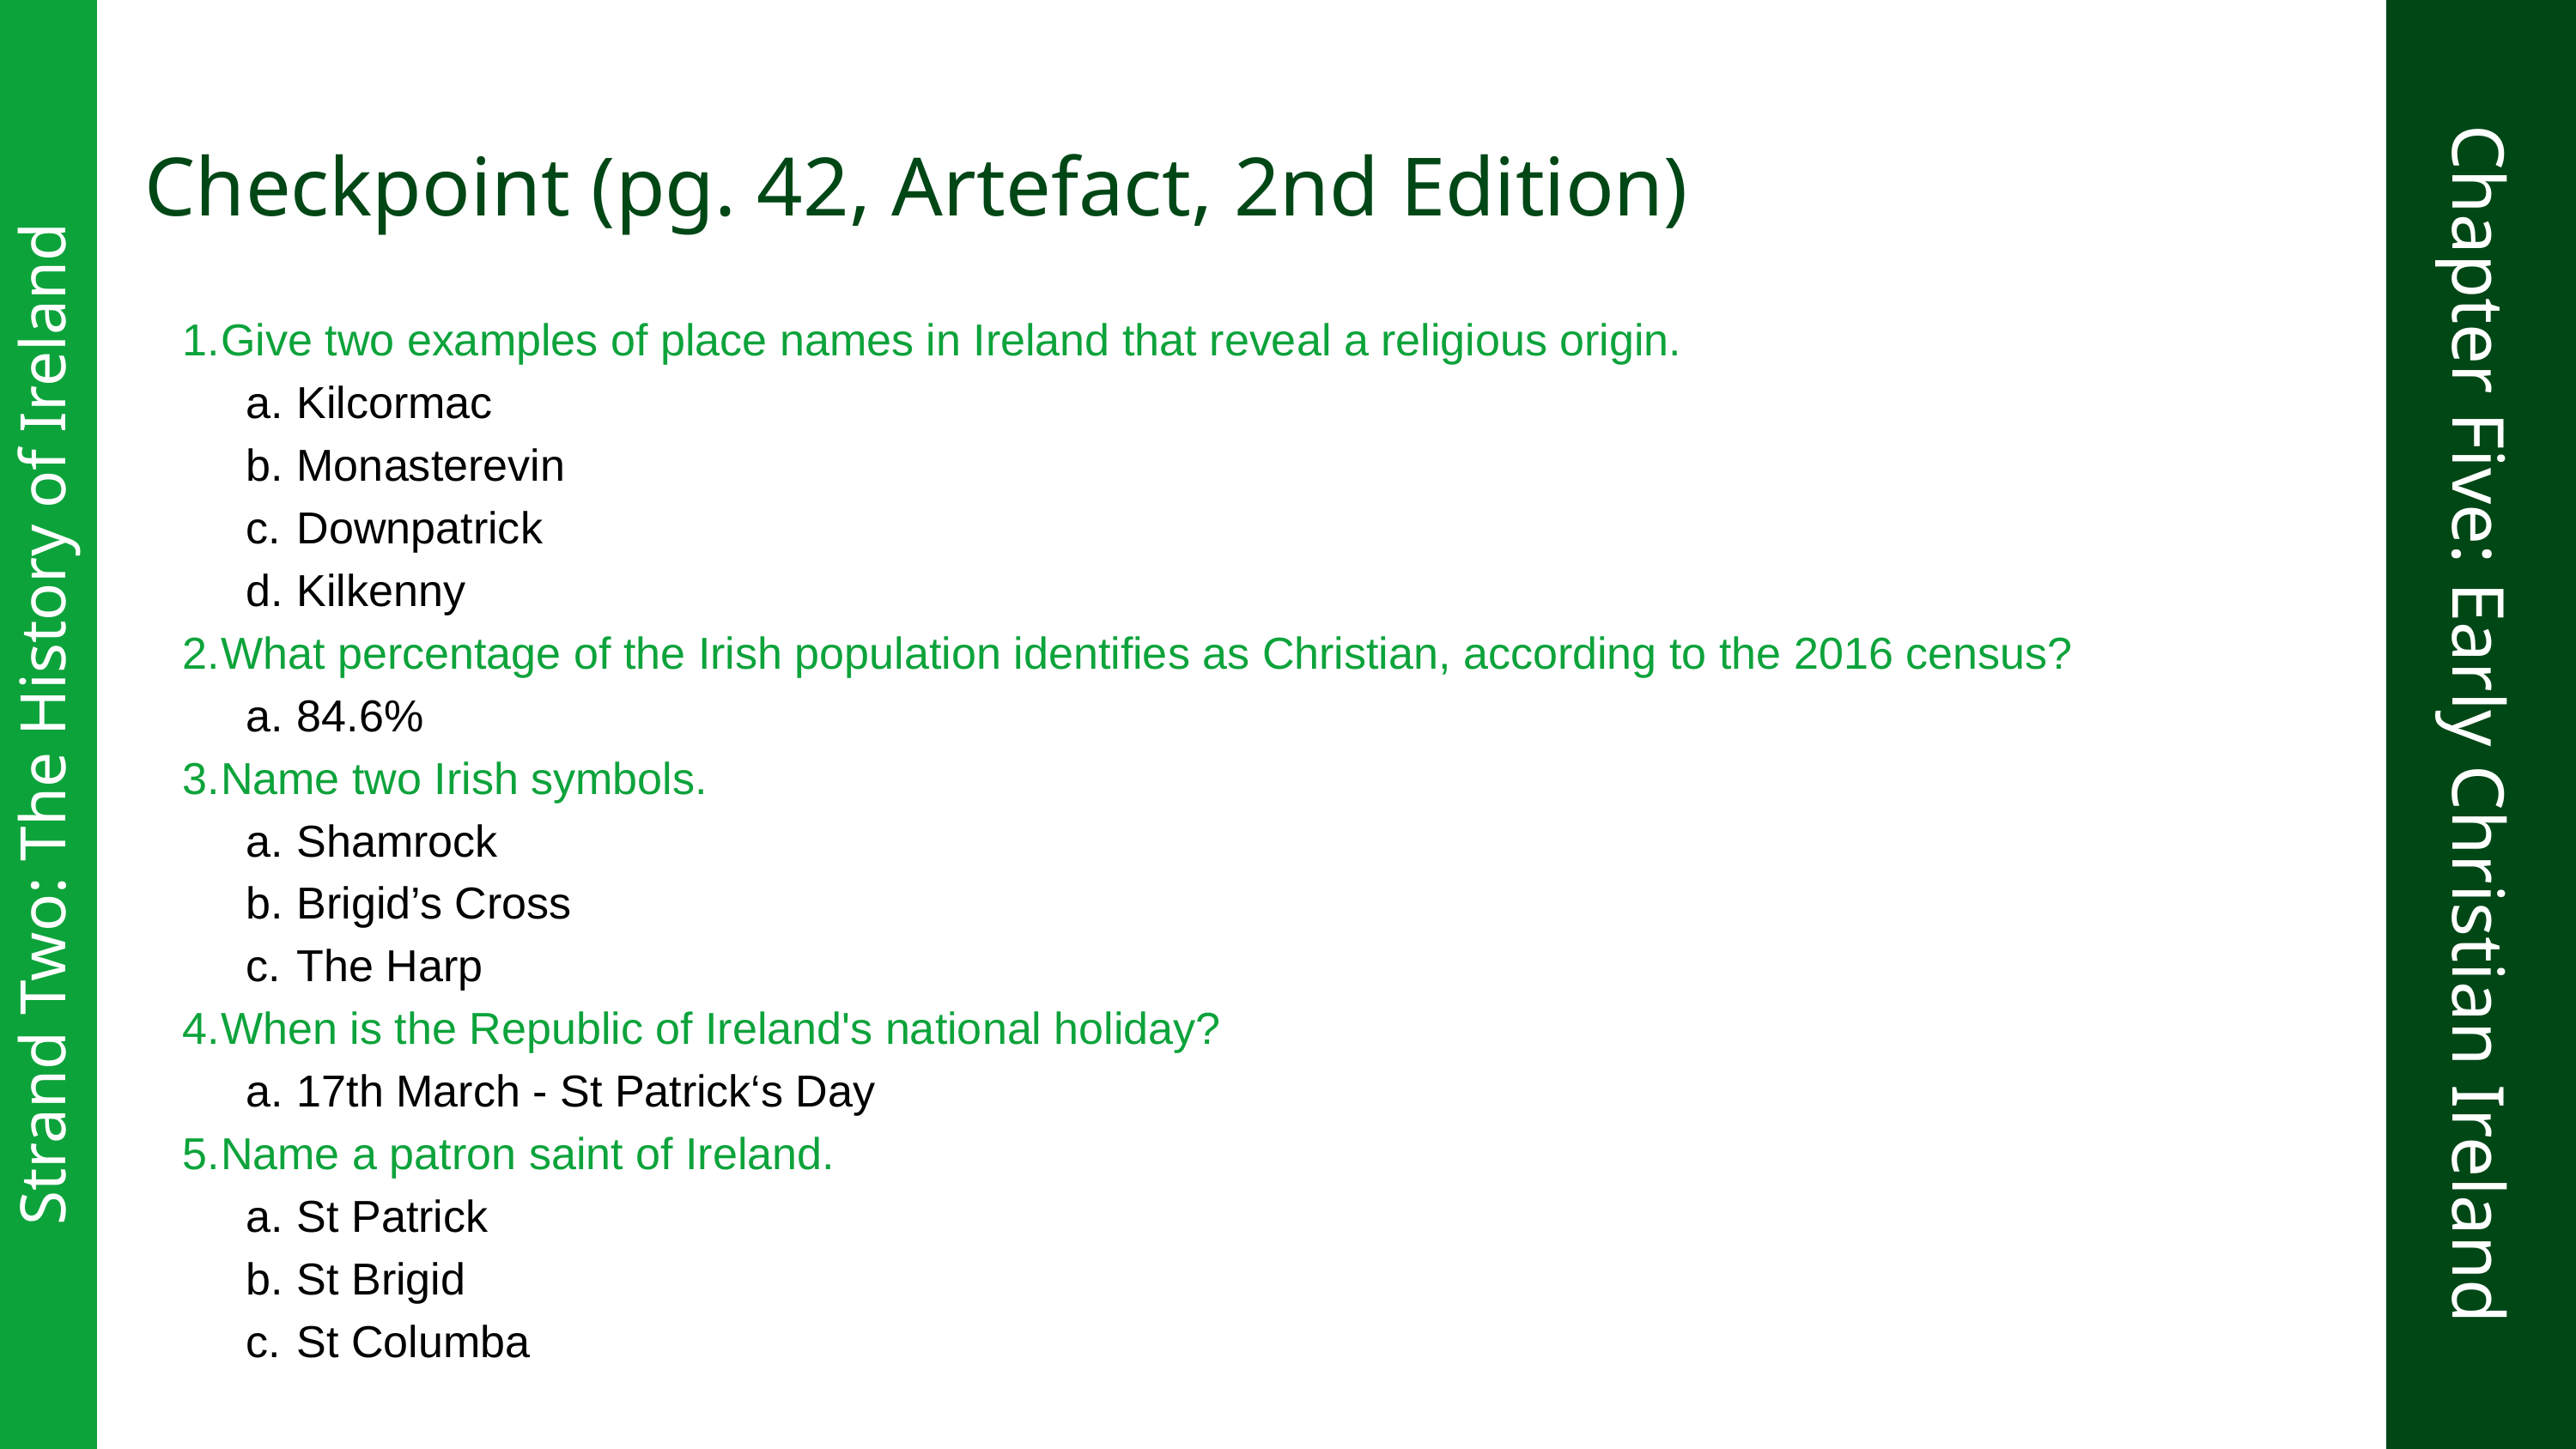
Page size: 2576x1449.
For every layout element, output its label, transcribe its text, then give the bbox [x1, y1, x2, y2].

text_box Give two examples of place names in Ireland that reveal a religious origin. Kilcormac Monasterevin Downpatrick Kilkenny What percentage of the Irish population identifies as Christian, according to the 2016 census? 84.6% Name two Irish symbols. Shamrock Brigid’s Cross The Harp When is the Republic of Ireland's national holiday? 17th March - St Patrick‘s Day Name a patron saint of Ireland. St Patrick St Brigid St Columba [144, 302, 2344, 1367]
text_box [0, 0, 97, 1449]
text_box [2385, 0, 2576, 1449]
text_box Checkpoint (pg. 42, Artefact, 2nd Edition) [144, 119, 2344, 233]
